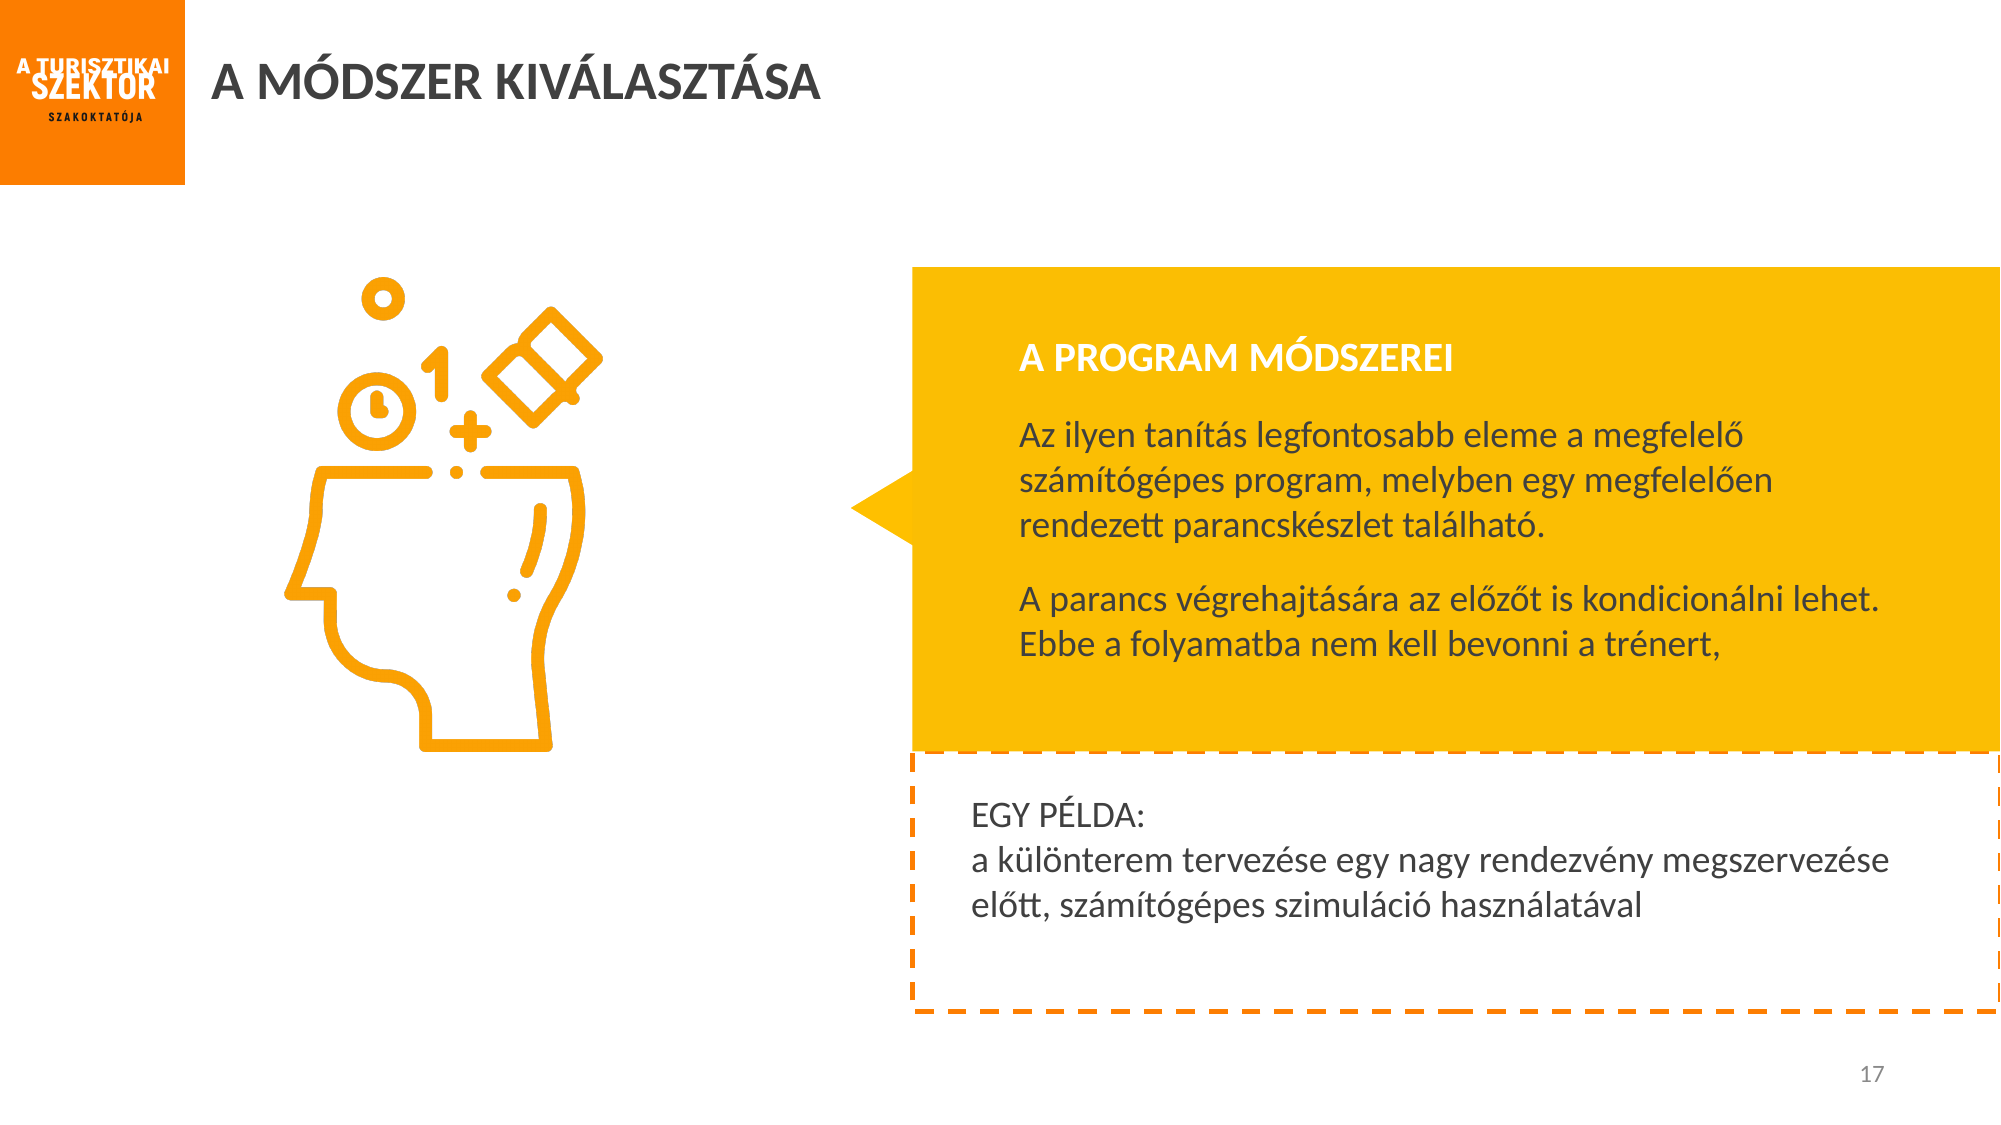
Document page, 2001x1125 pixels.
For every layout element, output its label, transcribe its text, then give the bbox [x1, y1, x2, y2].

text_box A MÓDSZER KIVÁLASZTÁSA [196, 30, 1591, 124]
picture [0, 0, 185, 185]
slide_number 17 [1433, 1042, 1900, 1103]
list A PROGRAM MÓDSZEREI Az ilyen tanítás legfontosabb eleme a megfelelő számítógépes program, melyben egy megfelelően rendezett parancskészlet található. A parancs végrehajtására az előzőt is kondicionálni lehet. Ebbe a folyamatba nem kell bevonni a trénert, [1004, 322, 1907, 707]
text_box [910, 754, 2000, 1014]
text_box [844, 467, 910, 549]
picture [283, 277, 604, 752]
text_box EGY PÉLDA: a különterem tervezése egy nagy rendezvény megszervezése előtt, számítógépes szimuláció használatával [956, 782, 1957, 978]
text_box [910, 265, 2000, 754]
